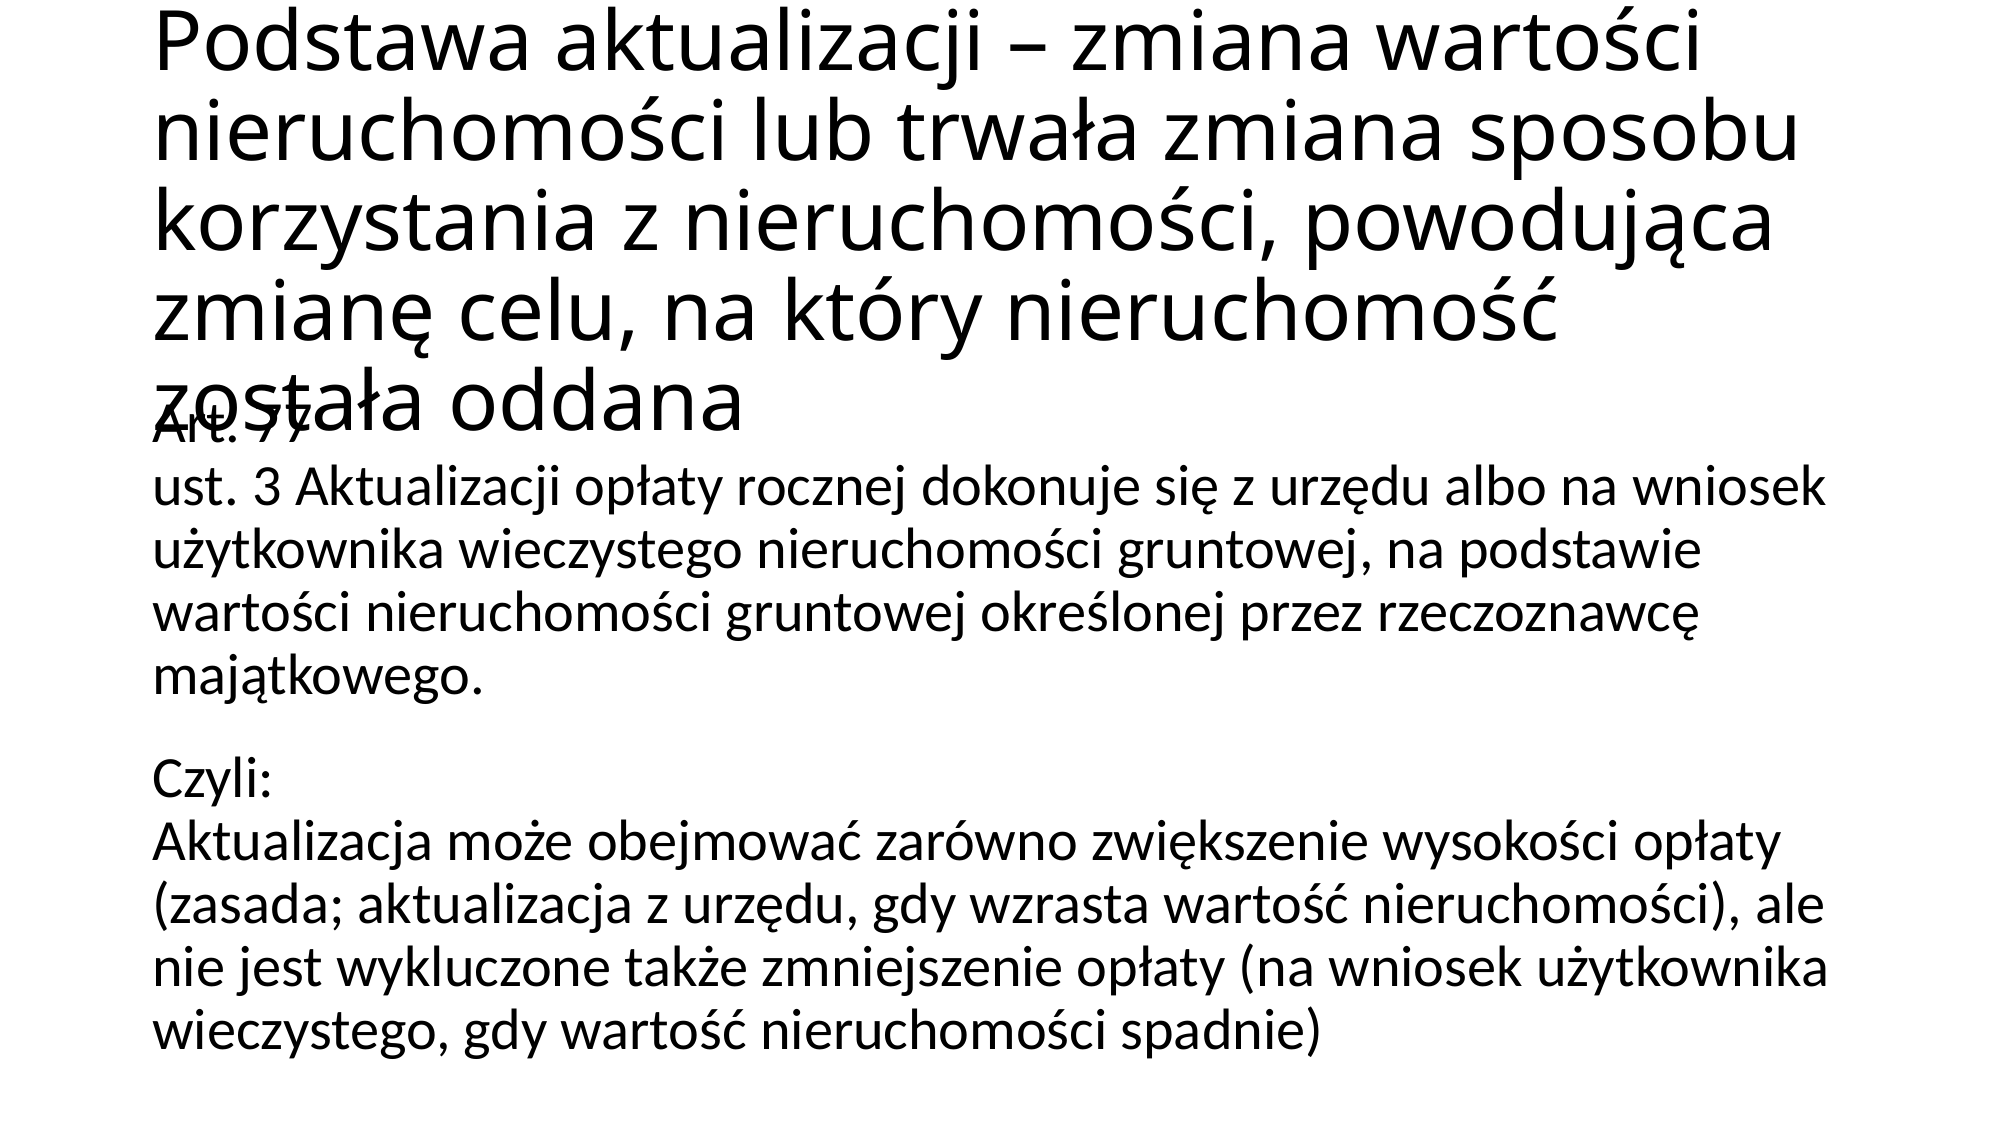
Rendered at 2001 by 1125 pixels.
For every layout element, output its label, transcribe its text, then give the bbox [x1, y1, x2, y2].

text_box Art. 77 ust. 3 Aktualizacji opłaty rocznej dokonuje się z urzędu albo na wniosek użytkownika wieczystego nieruchomości gruntowej, na podstawie wartości nieruchomości gruntowej określonej przez rzeczoznawcę majątkowego. Czyli: Aktualizacja może obejmować zarówno zwiększenie wysokości opłaty (zasada; aktualizacja z urzędu, gdy wzrasta wartość nieruchomości), ale nie jest wykluczone także zmniejszenie opłaty (na wniosek użytkownika wieczystego, gdy wartość nieruchomości spadnie) [137, 299, 1863, 1014]
text_box Podstawa aktualizacji – zmiana wartości nieruchomości lub trwała zmiana sposobu korzystania z nieruchomości, powodująca zmianę celu, na który nieruchomość została oddana [137, 59, 1863, 278]
